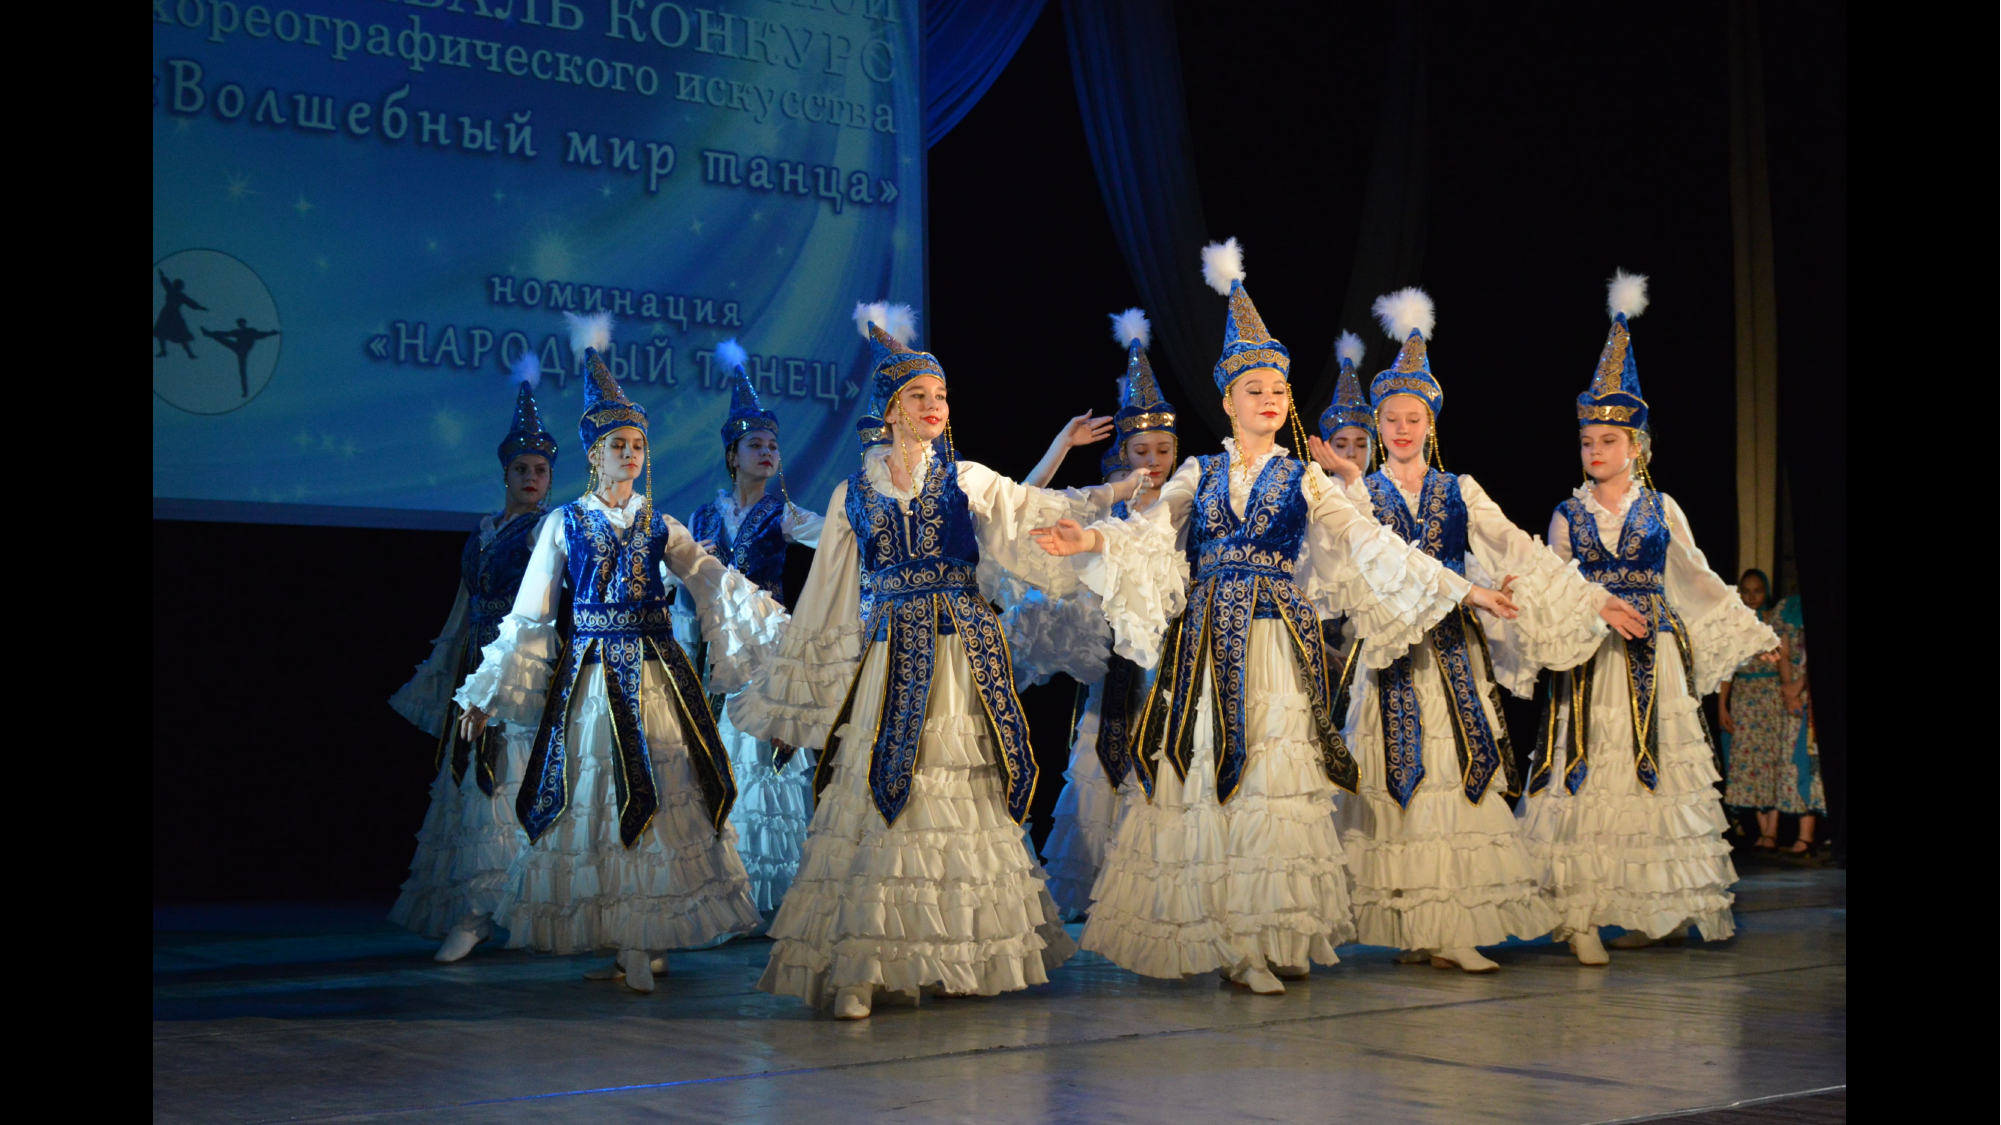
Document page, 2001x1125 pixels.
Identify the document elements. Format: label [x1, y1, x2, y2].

picture [153, 0, 1846, 1125]
